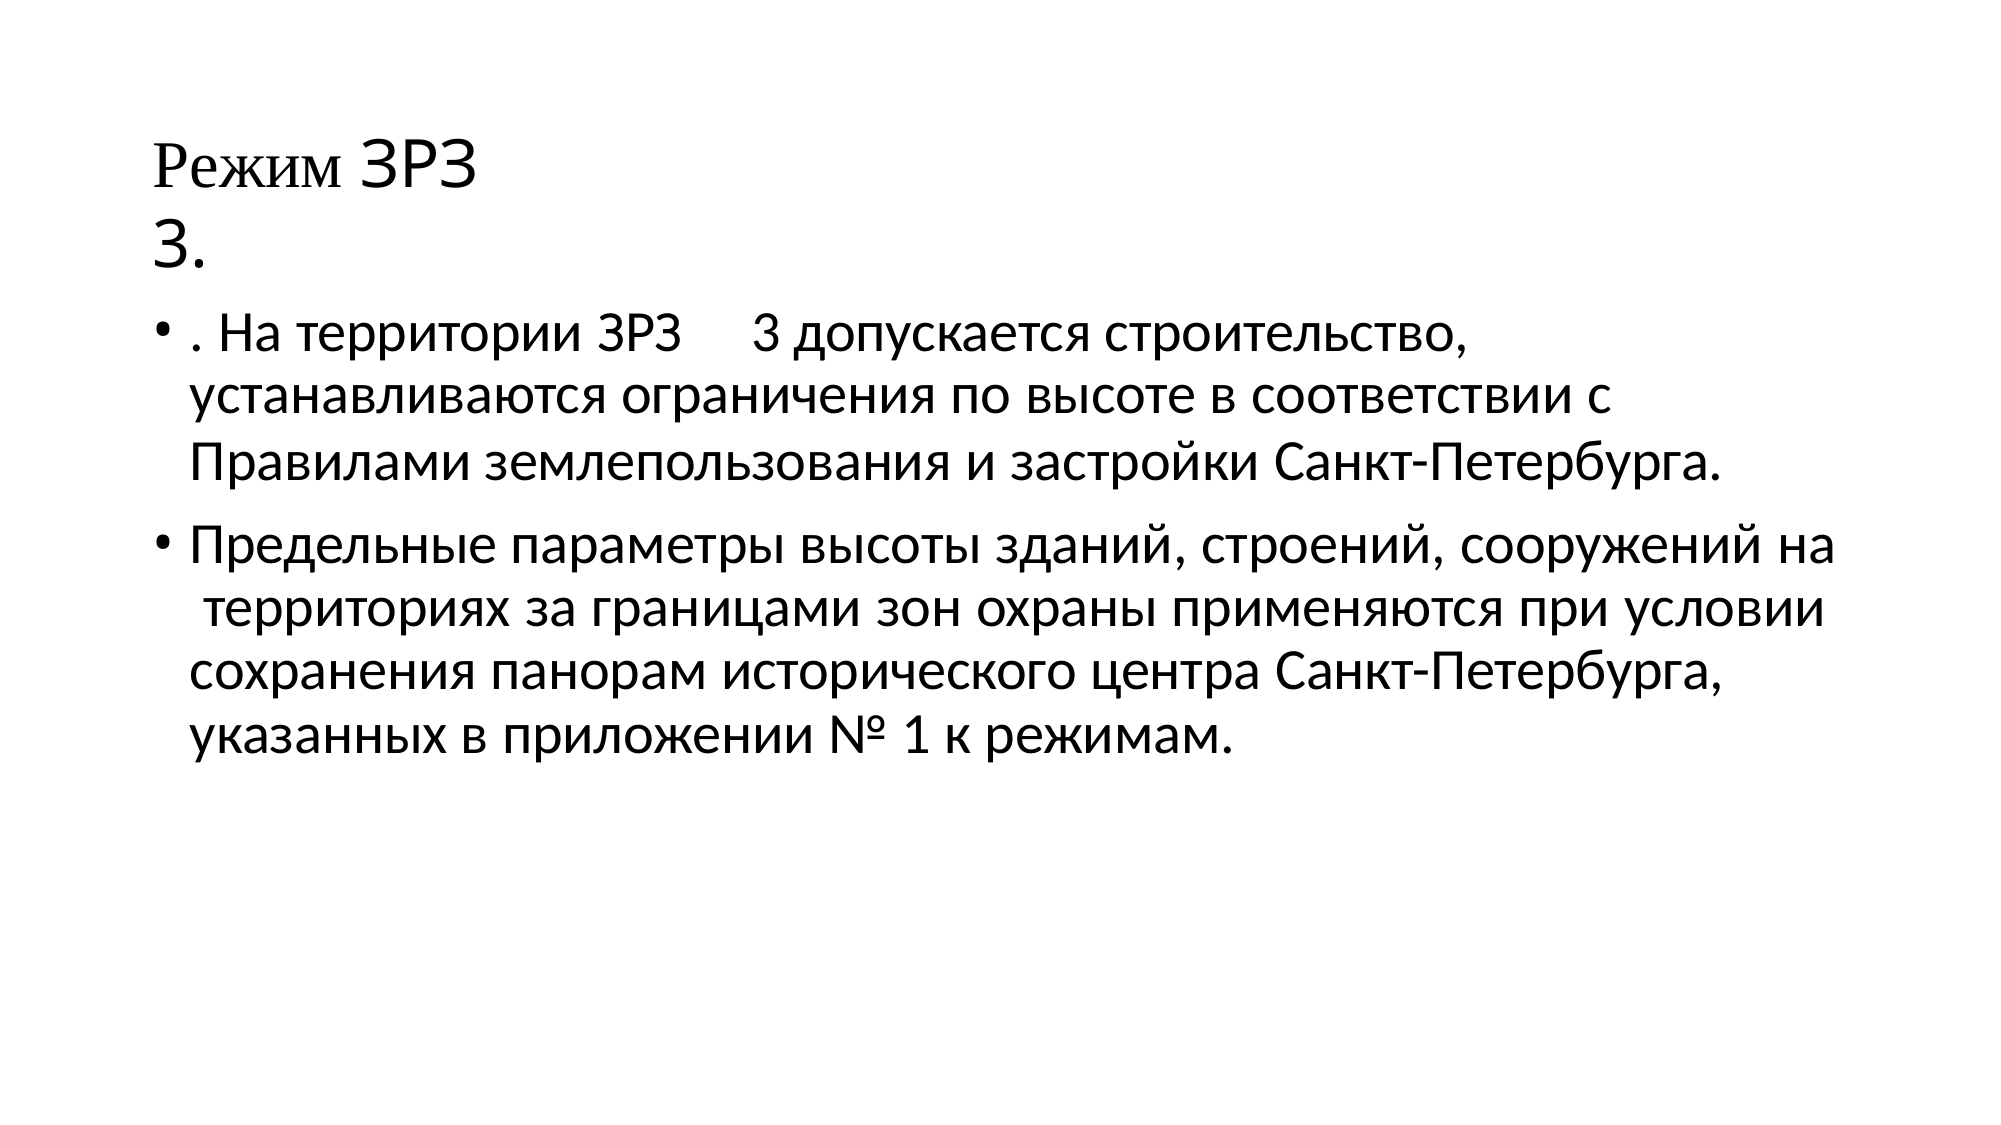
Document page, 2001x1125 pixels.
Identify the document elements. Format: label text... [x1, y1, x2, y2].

text_box . На территории ЗРЗ 3 допускается строительство, устанавливаются ограничения по высоте в соответствии с Правилами землепользования и застройки Санкт-Петербурга. Предельные параметры высоты зданий, строений, сооружений на территориях за границами зон охраны применяются при условии сохранения панорам исторического центра Санкт-Петербурга, указанных в приложении № 1 к режимам. [150, 294, 1848, 765]
title Режим ЗРЗ 3. [150, 118, 534, 294]
